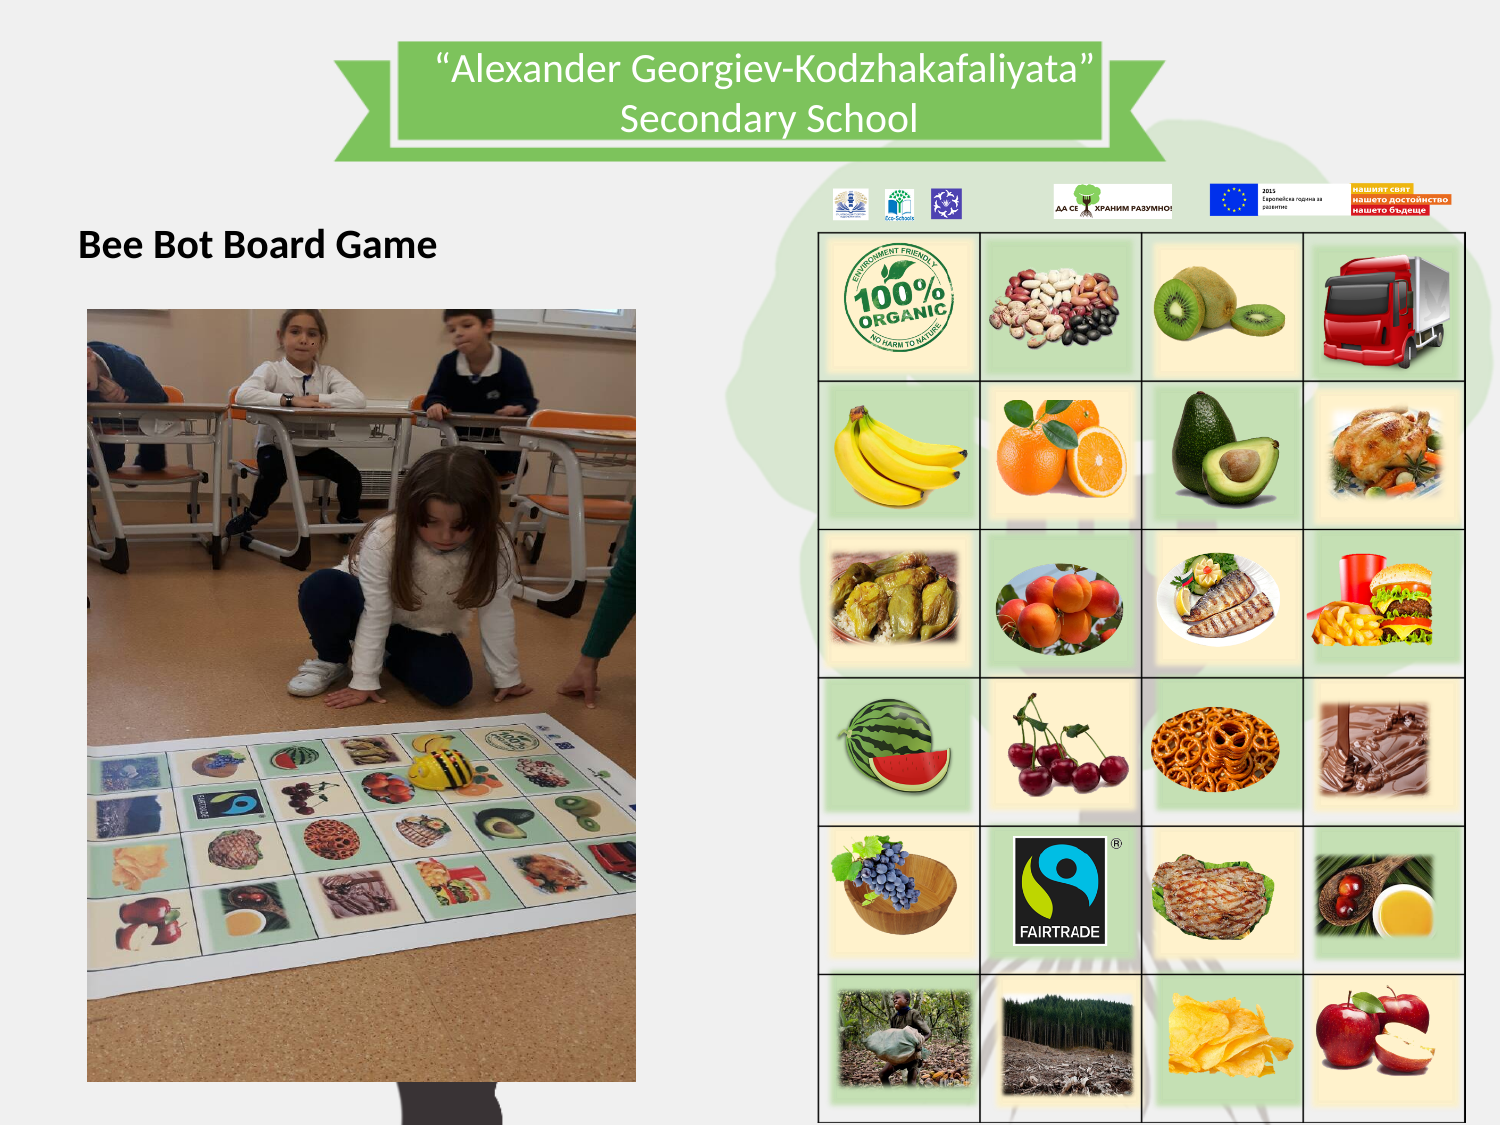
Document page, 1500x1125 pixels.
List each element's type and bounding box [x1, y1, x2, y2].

picture [0, 0, 1500, 1125]
list [87, 308, 636, 1082]
list [817, 180, 1468, 1123]
